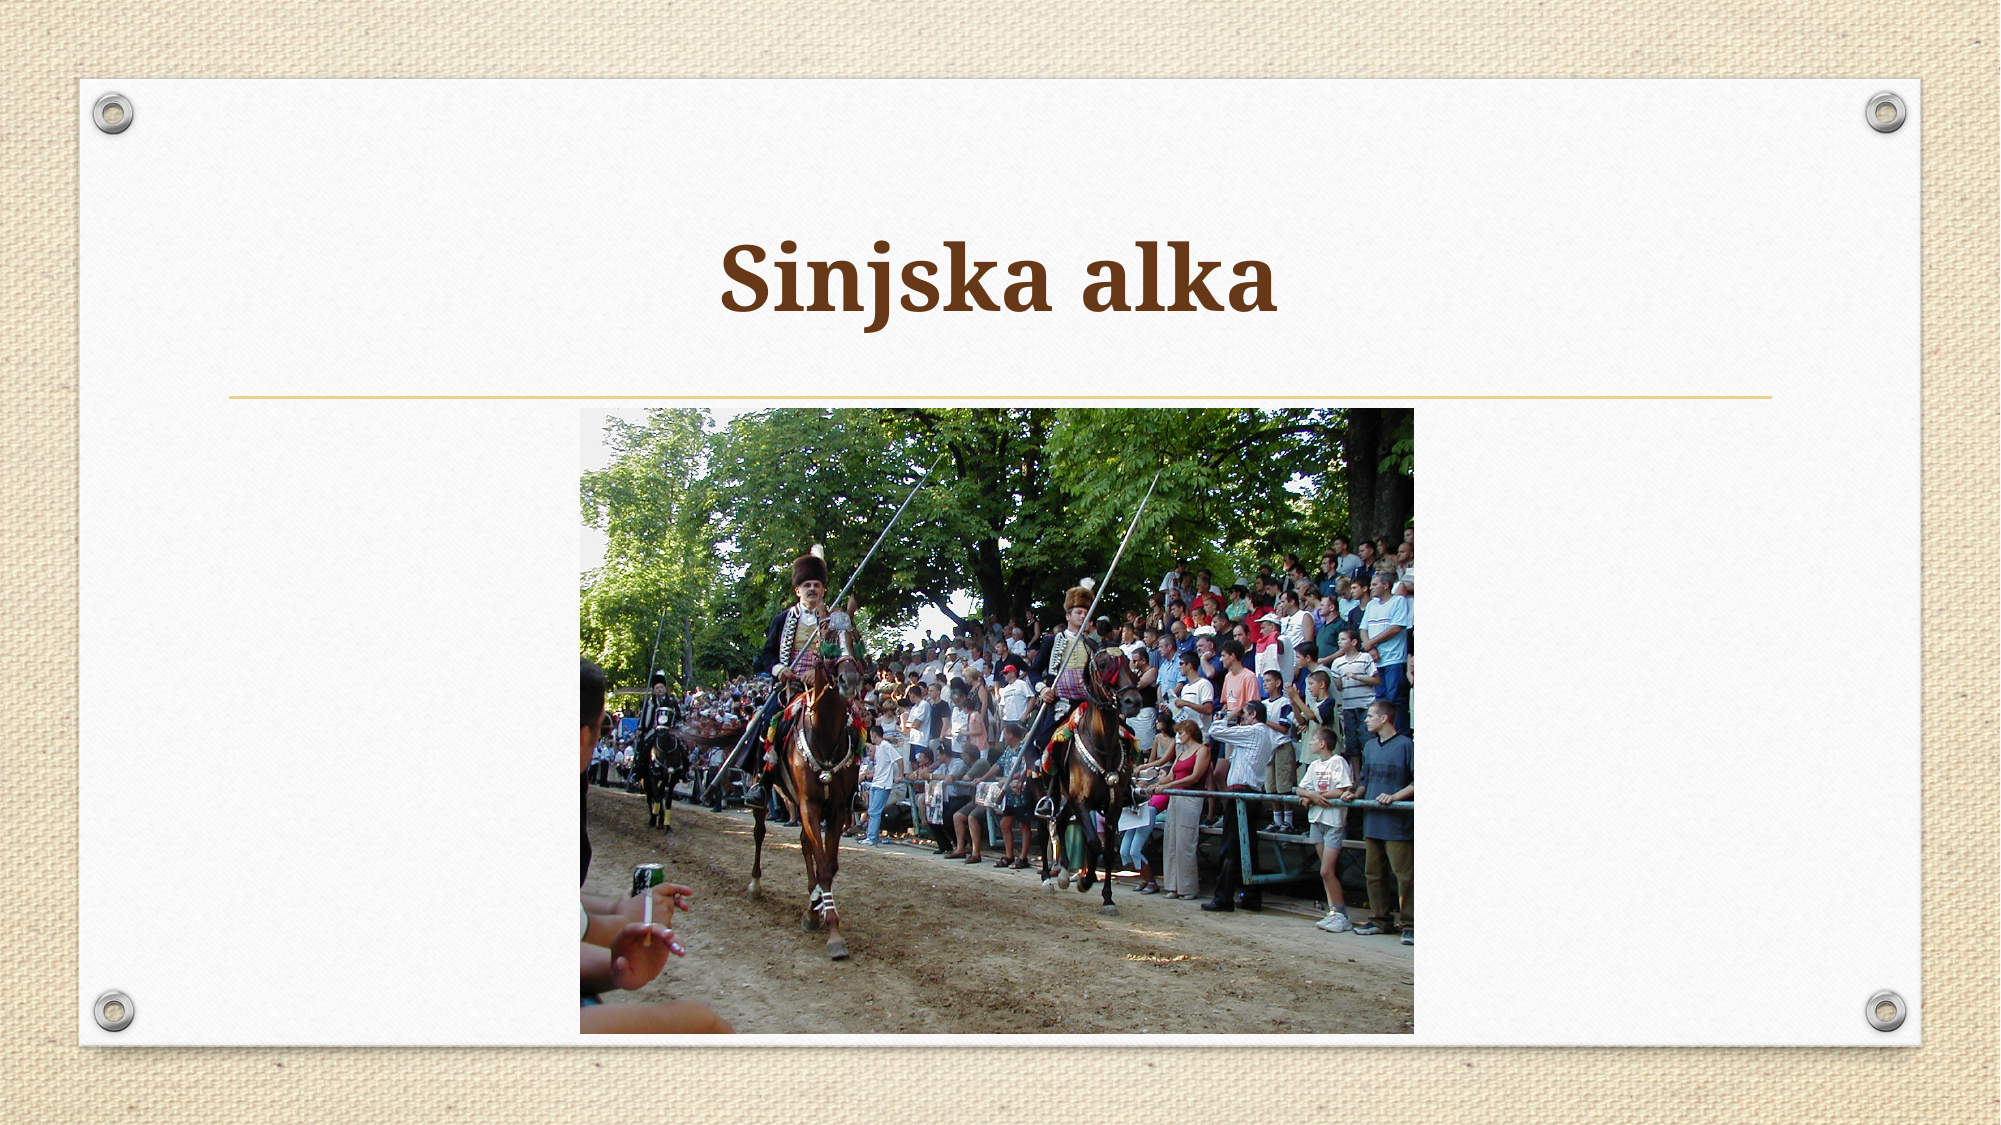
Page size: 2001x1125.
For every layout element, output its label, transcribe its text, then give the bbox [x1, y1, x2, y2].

title Sinjska alka [212, 161, 1788, 389]
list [579, 408, 1414, 1034]
picture [0, 0, 2001, 1125]
